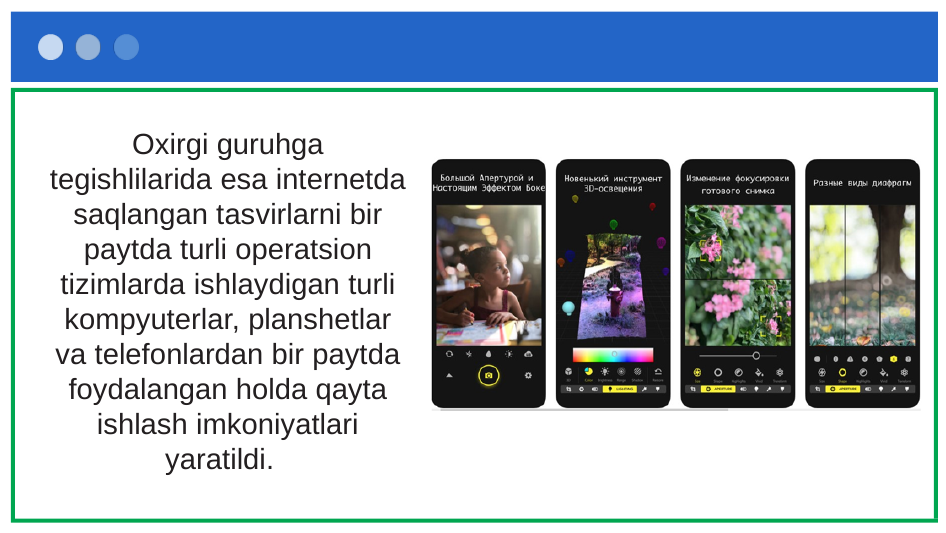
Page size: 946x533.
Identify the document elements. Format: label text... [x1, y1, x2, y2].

picture [38, 34, 139, 60]
list Oxirgi guruhga tegishlilarida esa internetda saqlangan tasvirlarni bir paytda turli operatsion tizimlarda ishlaydigan turli kompyuterlar, planshetlar va telefonlardan bir paytda foydalangan holda qayta ishlash imkoniyatlari yaratildi. [46, 125, 410, 479]
picture [421, 153, 932, 417]
